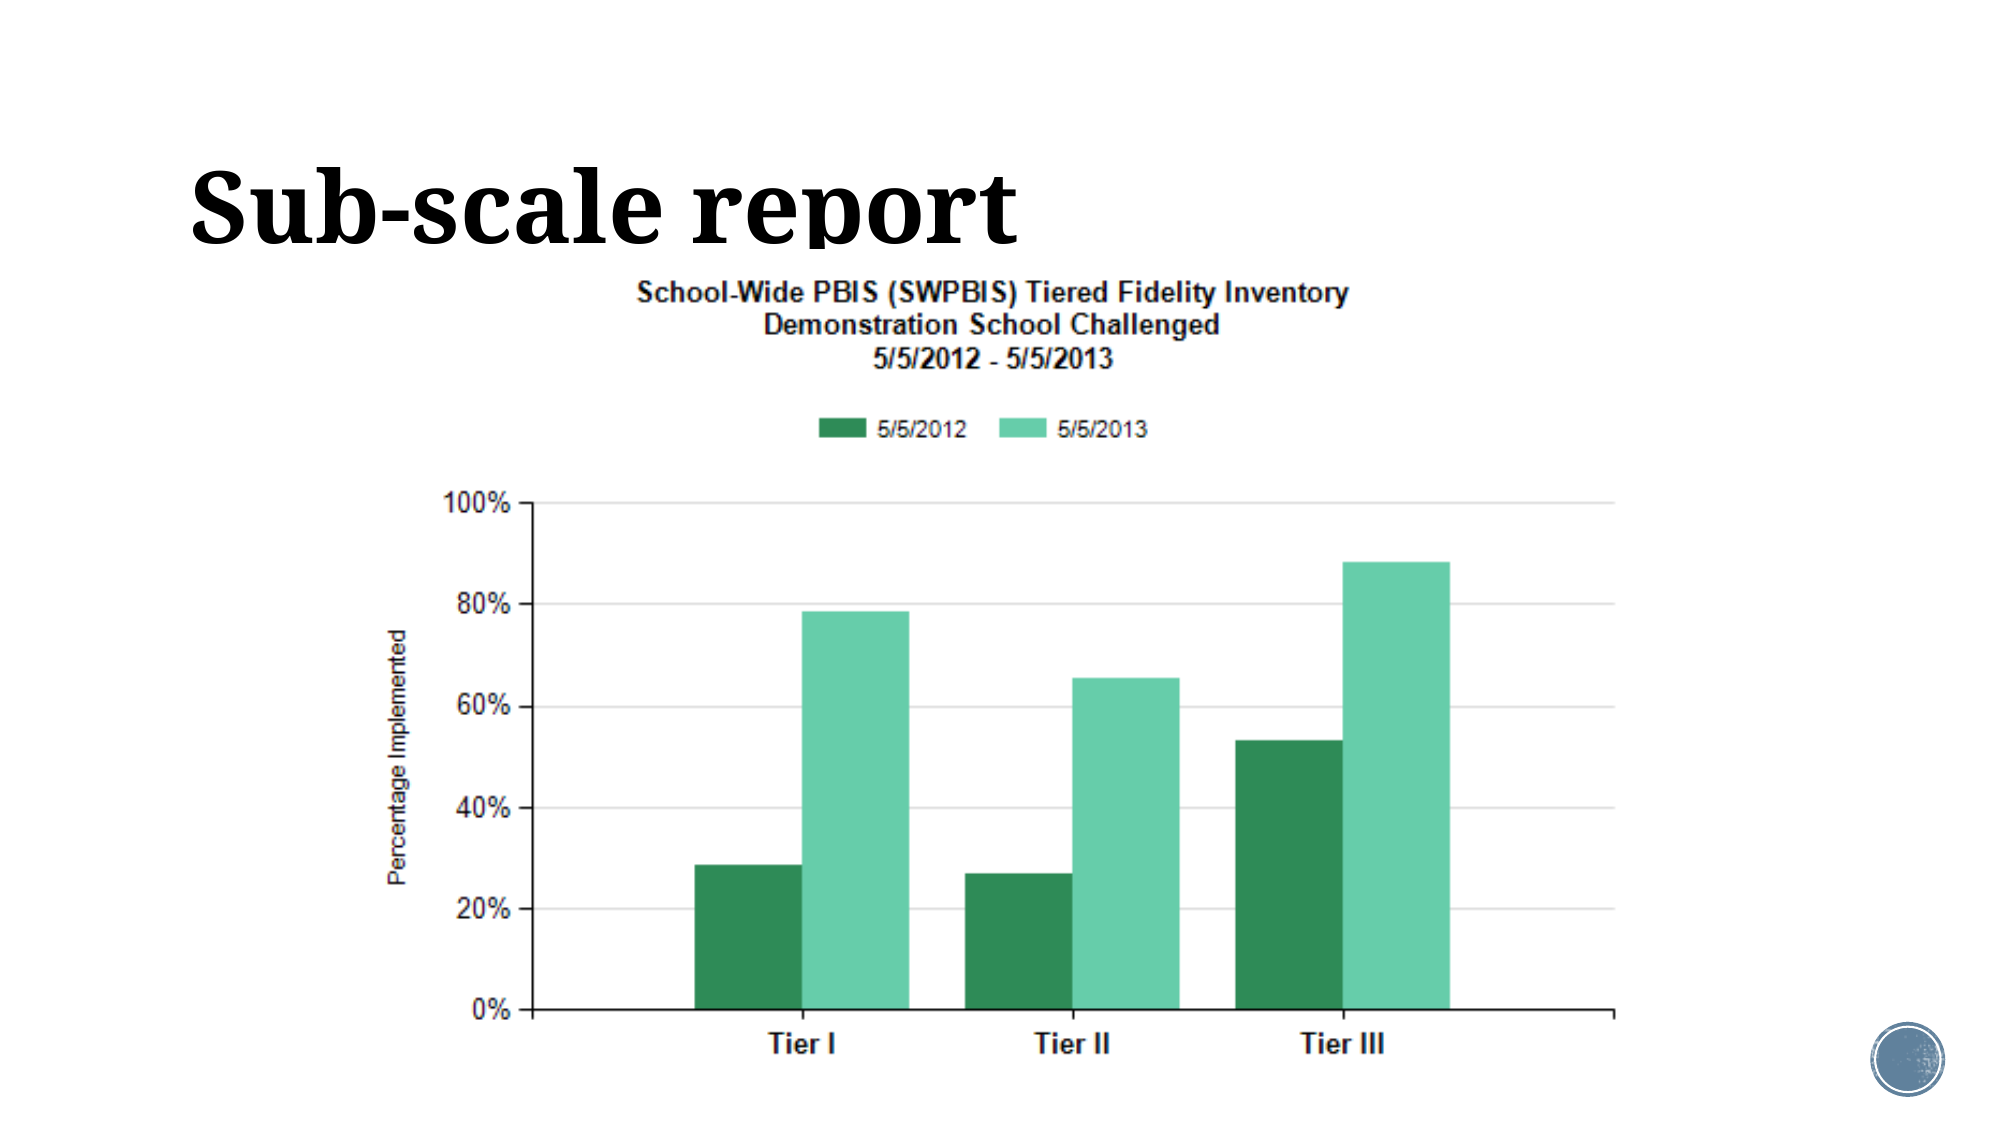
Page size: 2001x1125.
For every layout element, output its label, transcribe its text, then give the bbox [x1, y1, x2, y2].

picture [324, 249, 1663, 1108]
title Sub-scale report [175, 79, 1826, 344]
